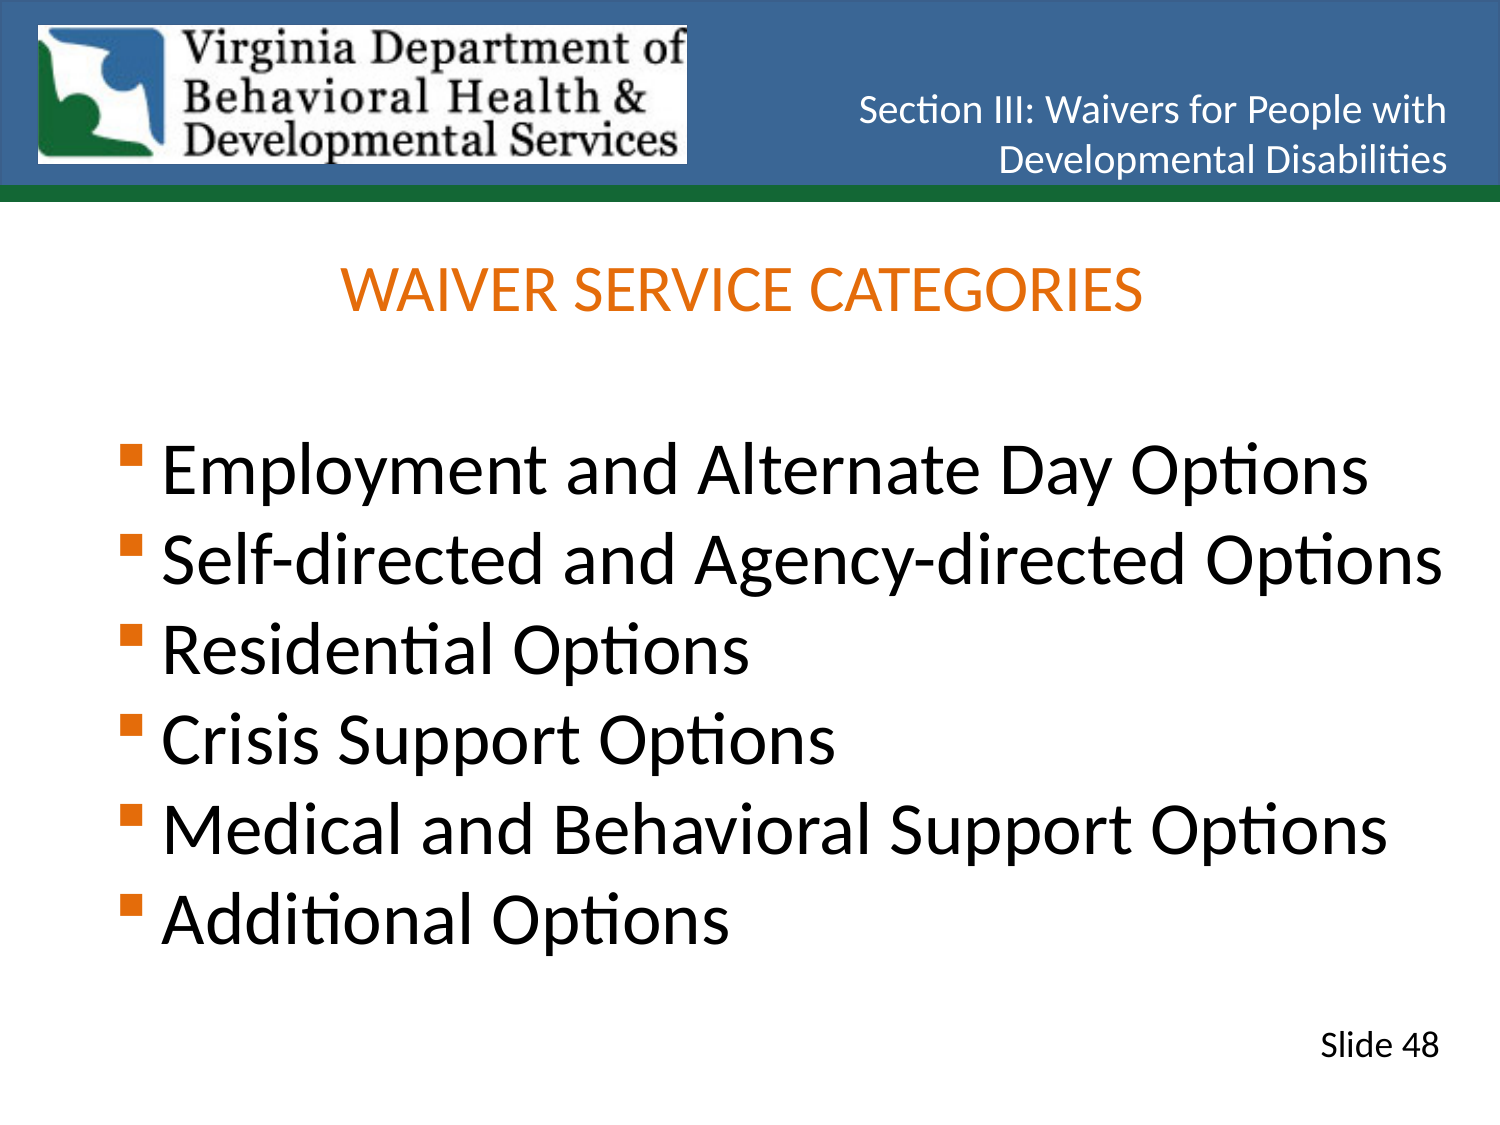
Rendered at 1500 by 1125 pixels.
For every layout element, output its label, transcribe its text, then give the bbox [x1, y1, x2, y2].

picture [38, 25, 687, 164]
text_box Waiver Service Categories [0, 237, 1500, 333]
text_box Employment and Alternate Day Options Self-directed and Agency-directed Options Residential Options Crisis Support Options Medical and Behavioral Support Options Additional Options [99, 412, 1475, 1058]
text_box Section III: Waivers for People with Developmental Disabilities [712, 74, 1463, 190]
